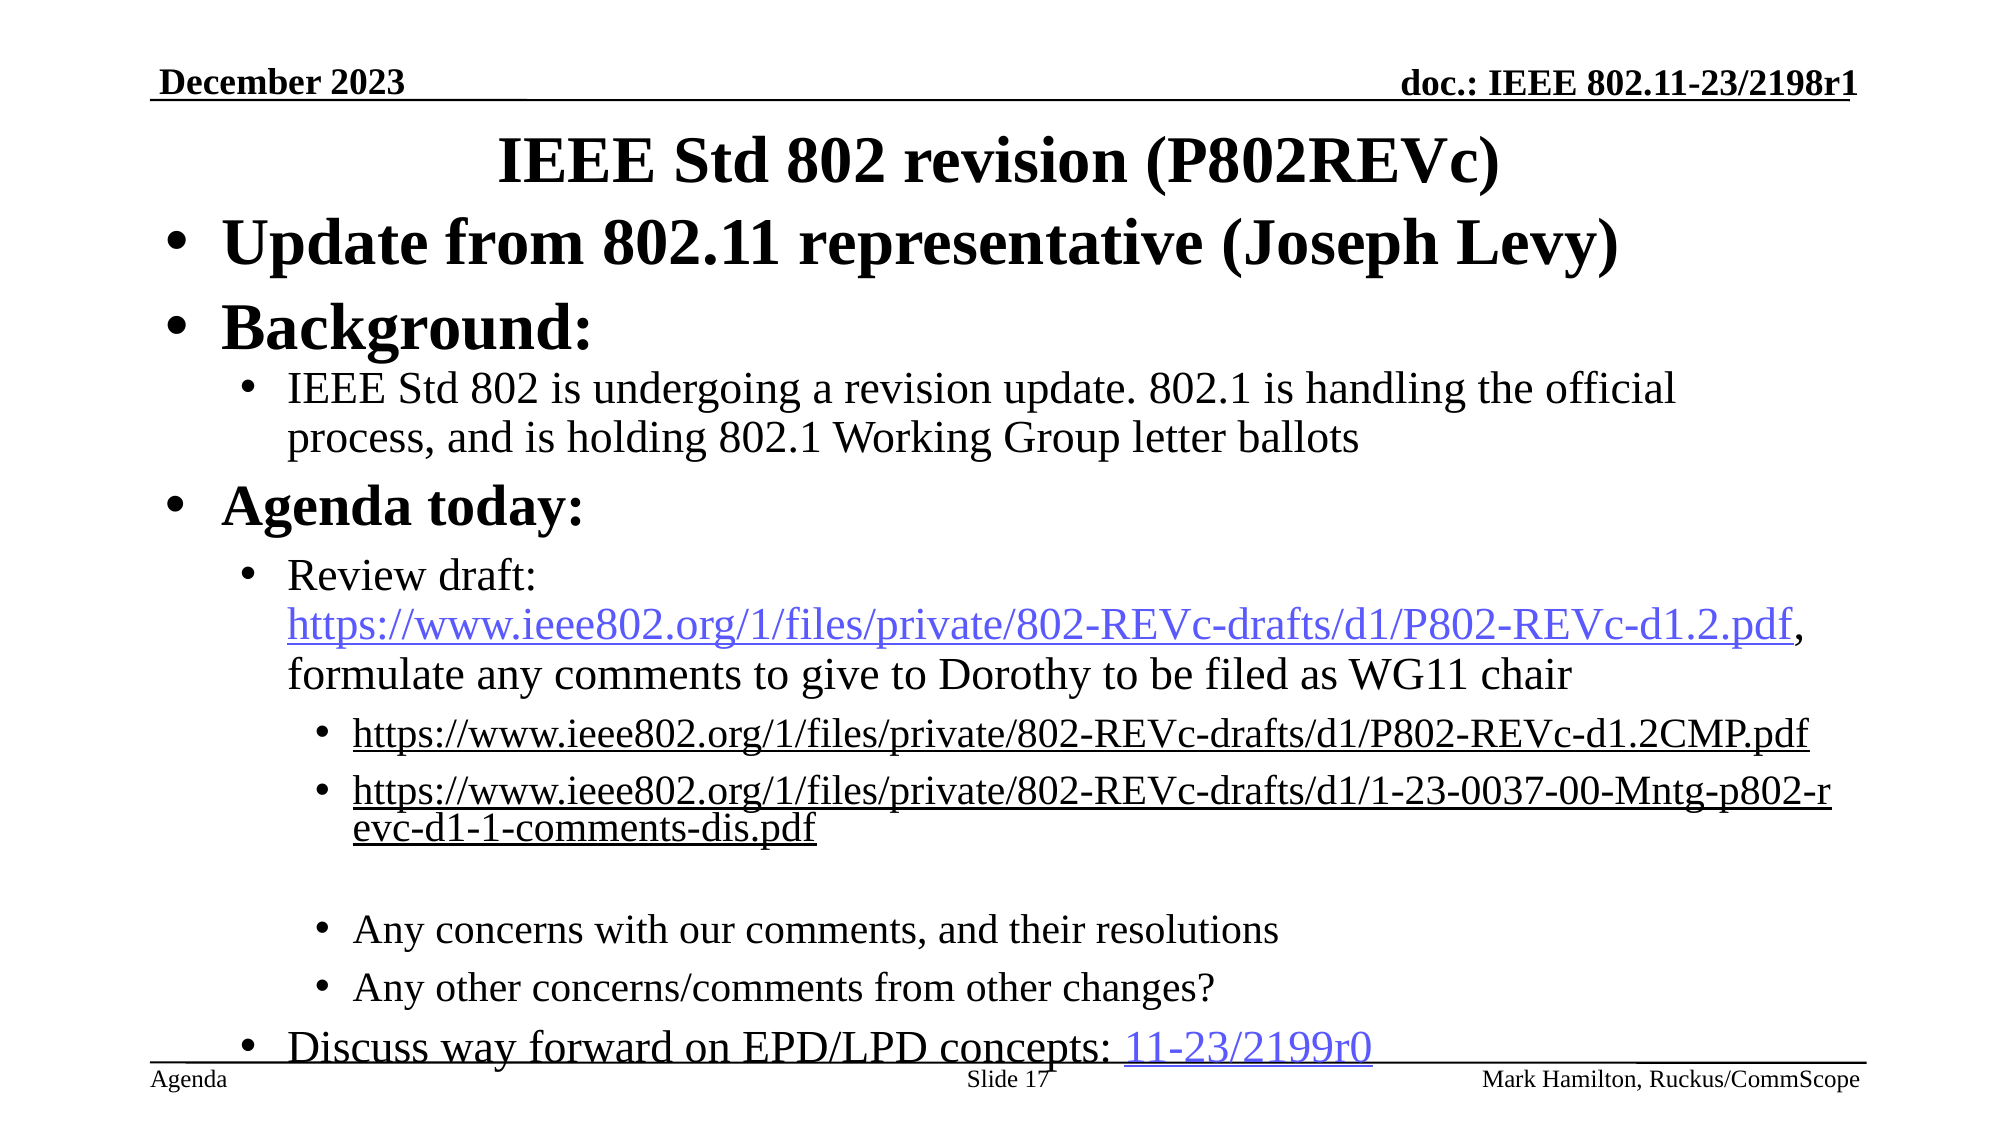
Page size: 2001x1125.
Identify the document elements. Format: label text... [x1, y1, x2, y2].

title IEEE Std 802 revision (P802REVc) [149, 112, 1850, 199]
slide_number Slide 17 [950, 1061, 1067, 1123]
list Update from 802.11 representative (Joseph Levy) Background: IEEE Std 802 is undergoing a revision update. 802.1 is handling the official process, and is holding 802.1 Working Group letter ballots Agenda today: Review draft: https://www.ieee802.org/1/files/private/802-REVc-drafts/d1/P802-REVc-d1.2.pdf, formulate any comments to give to Dorothy to be filed as WG11 chair https://www.ieee802.org/1/files/private/802-REVc-drafts/d1/P802-REVc-d1.2CMP.pdf https://www.ieee802.org/1/files/private/802-REVc-drafts/d1/1-23-0037-00-Mntg-p802-revc-d1-1-comments-dis.pdf Any concerns with our comments, and their resolutions Any other concerns/comments from other changes? Discuss way forward on EPD/LPD concepts: 11-23/2199r0 [149, 199, 1850, 1038]
